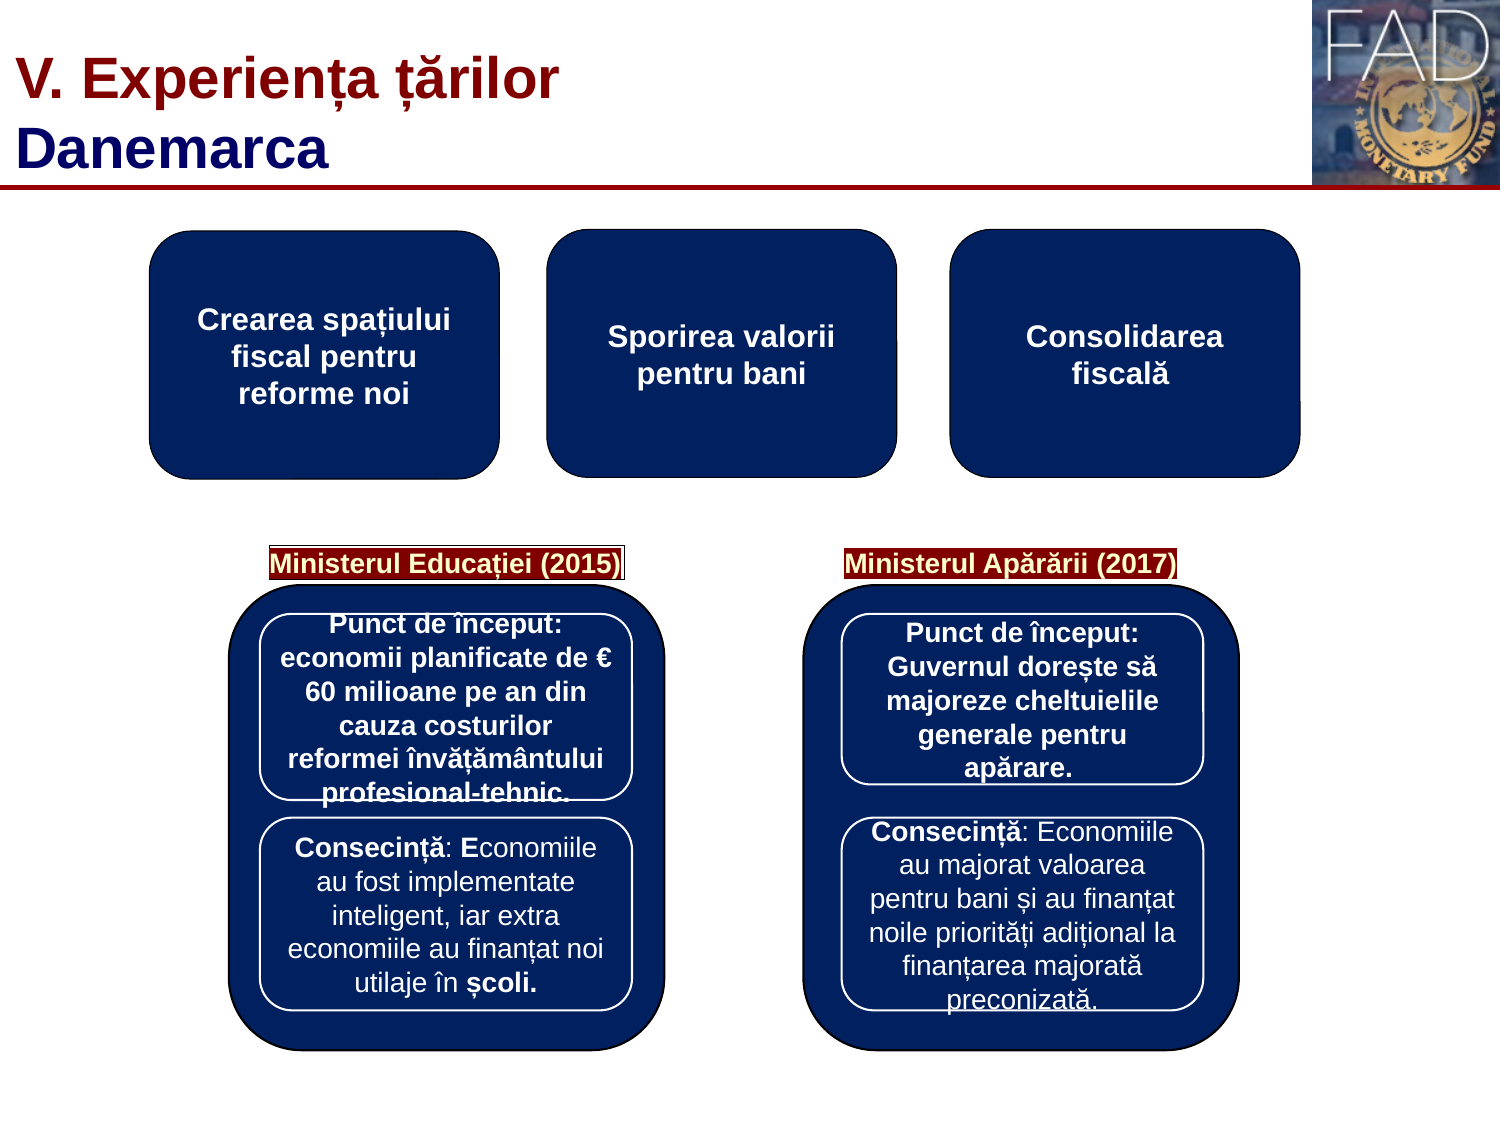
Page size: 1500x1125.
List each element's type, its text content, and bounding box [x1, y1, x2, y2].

text_box Consecință: Economiile au majorat valoarea pentru bani și au finanțat noile priorități adițional la finanțarea majorată preconizată. [841, 817, 1204, 1011]
text_box Punct de început: economii planificate de € 60 milioane pe an din cauza costurilor reformei învățământului profesional-tehnic. [259, 613, 633, 801]
text_box [228, 585, 665, 1051]
text_box Crearea spațiului fiscal pentru reforme noi [149, 231, 500, 480]
text_box Ministerul Educației (2015) [269, 545, 625, 580]
text_box Consolidarea fiscală [950, 229, 1300, 478]
text_box Consecință: Economiile au fost implementate inteligent, iar extra economiile au finanțat noi utilaje în școli. [259, 817, 633, 1011]
text_box V. Experiența țărilor Danemarca [0, 12, 1300, 188]
slide_number 18 [1099, 1046, 1451, 1125]
text_box Punct de început: Guvernul dorește să majoreze cheltuielile generale pentru apărare. [841, 613, 1204, 785]
text_box Ministerul Apărării (2017) [844, 545, 1178, 580]
text_box [803, 585, 1239, 1051]
text_box Sporirea valorii pentru bani [546, 229, 897, 478]
picture [1312, 0, 1500, 185]
